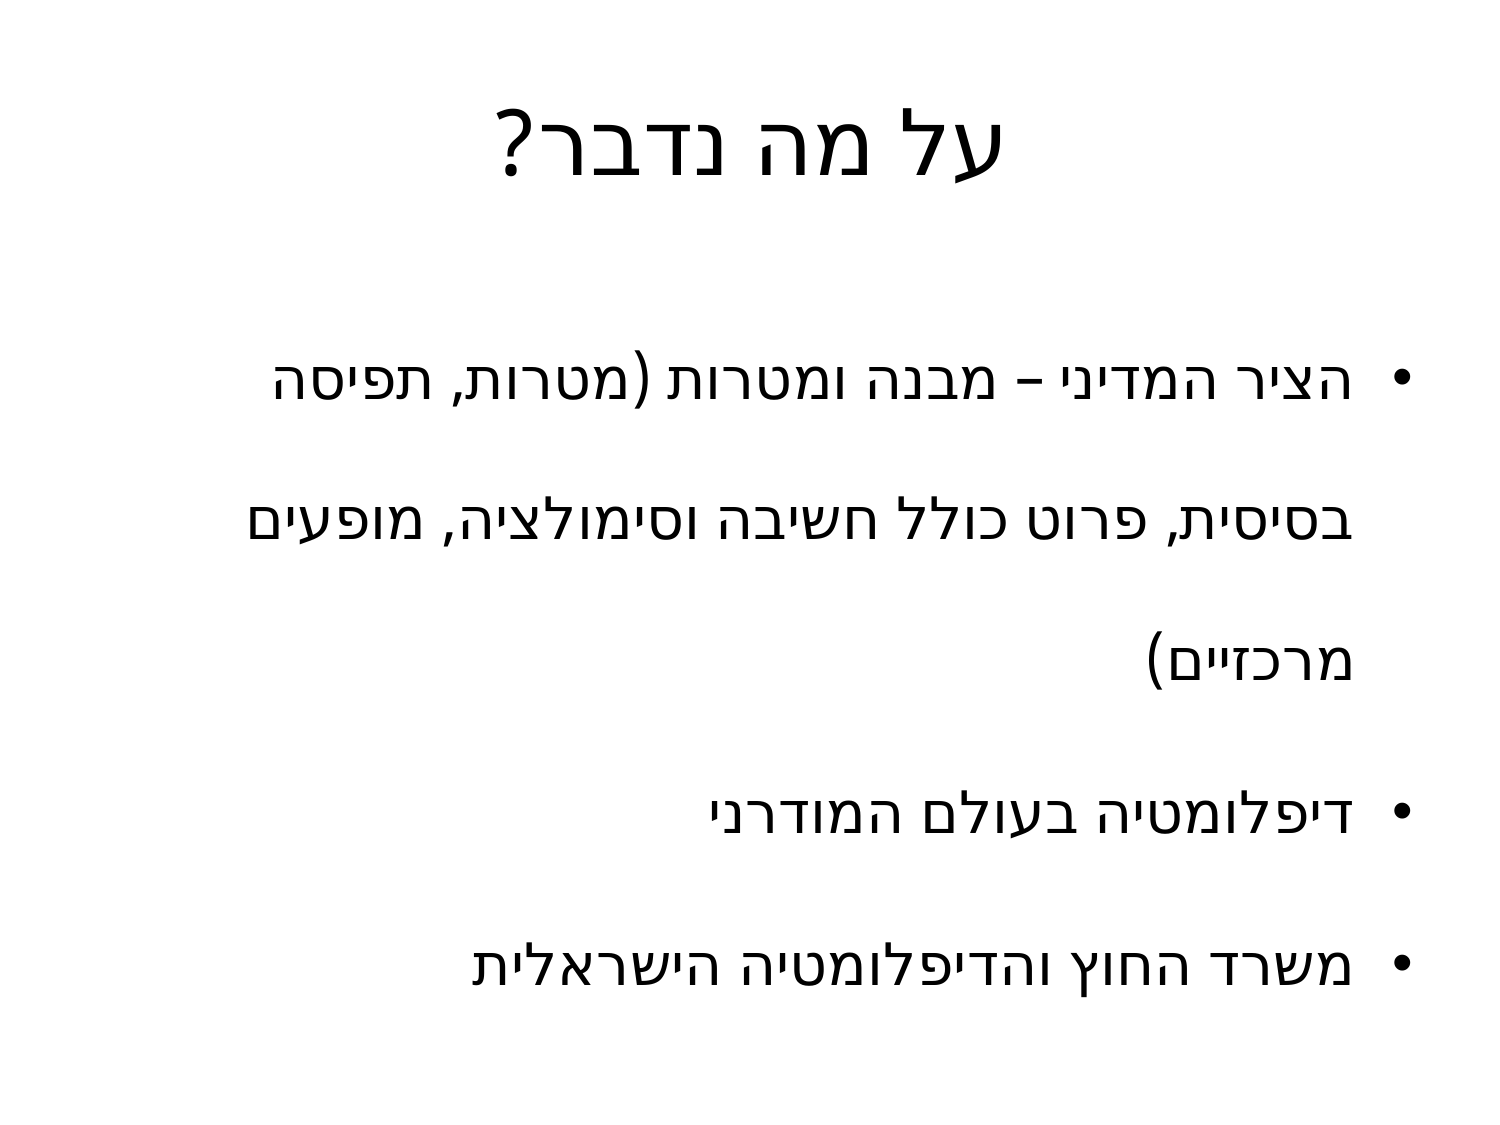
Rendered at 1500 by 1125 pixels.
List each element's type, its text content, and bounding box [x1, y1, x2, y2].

title על מה נדבר? [75, 45, 1425, 233]
list הציר המדיני – מבנה ומטרות (מטרות, תפיסה בסיסית, פרוט כולל חשיבה וסימולציה, מופעים מרכזיים) דיפלומטיה בעולם המודרני משרד החוץ והדיפלומטיה הישראלית [75, 262, 1425, 1005]
